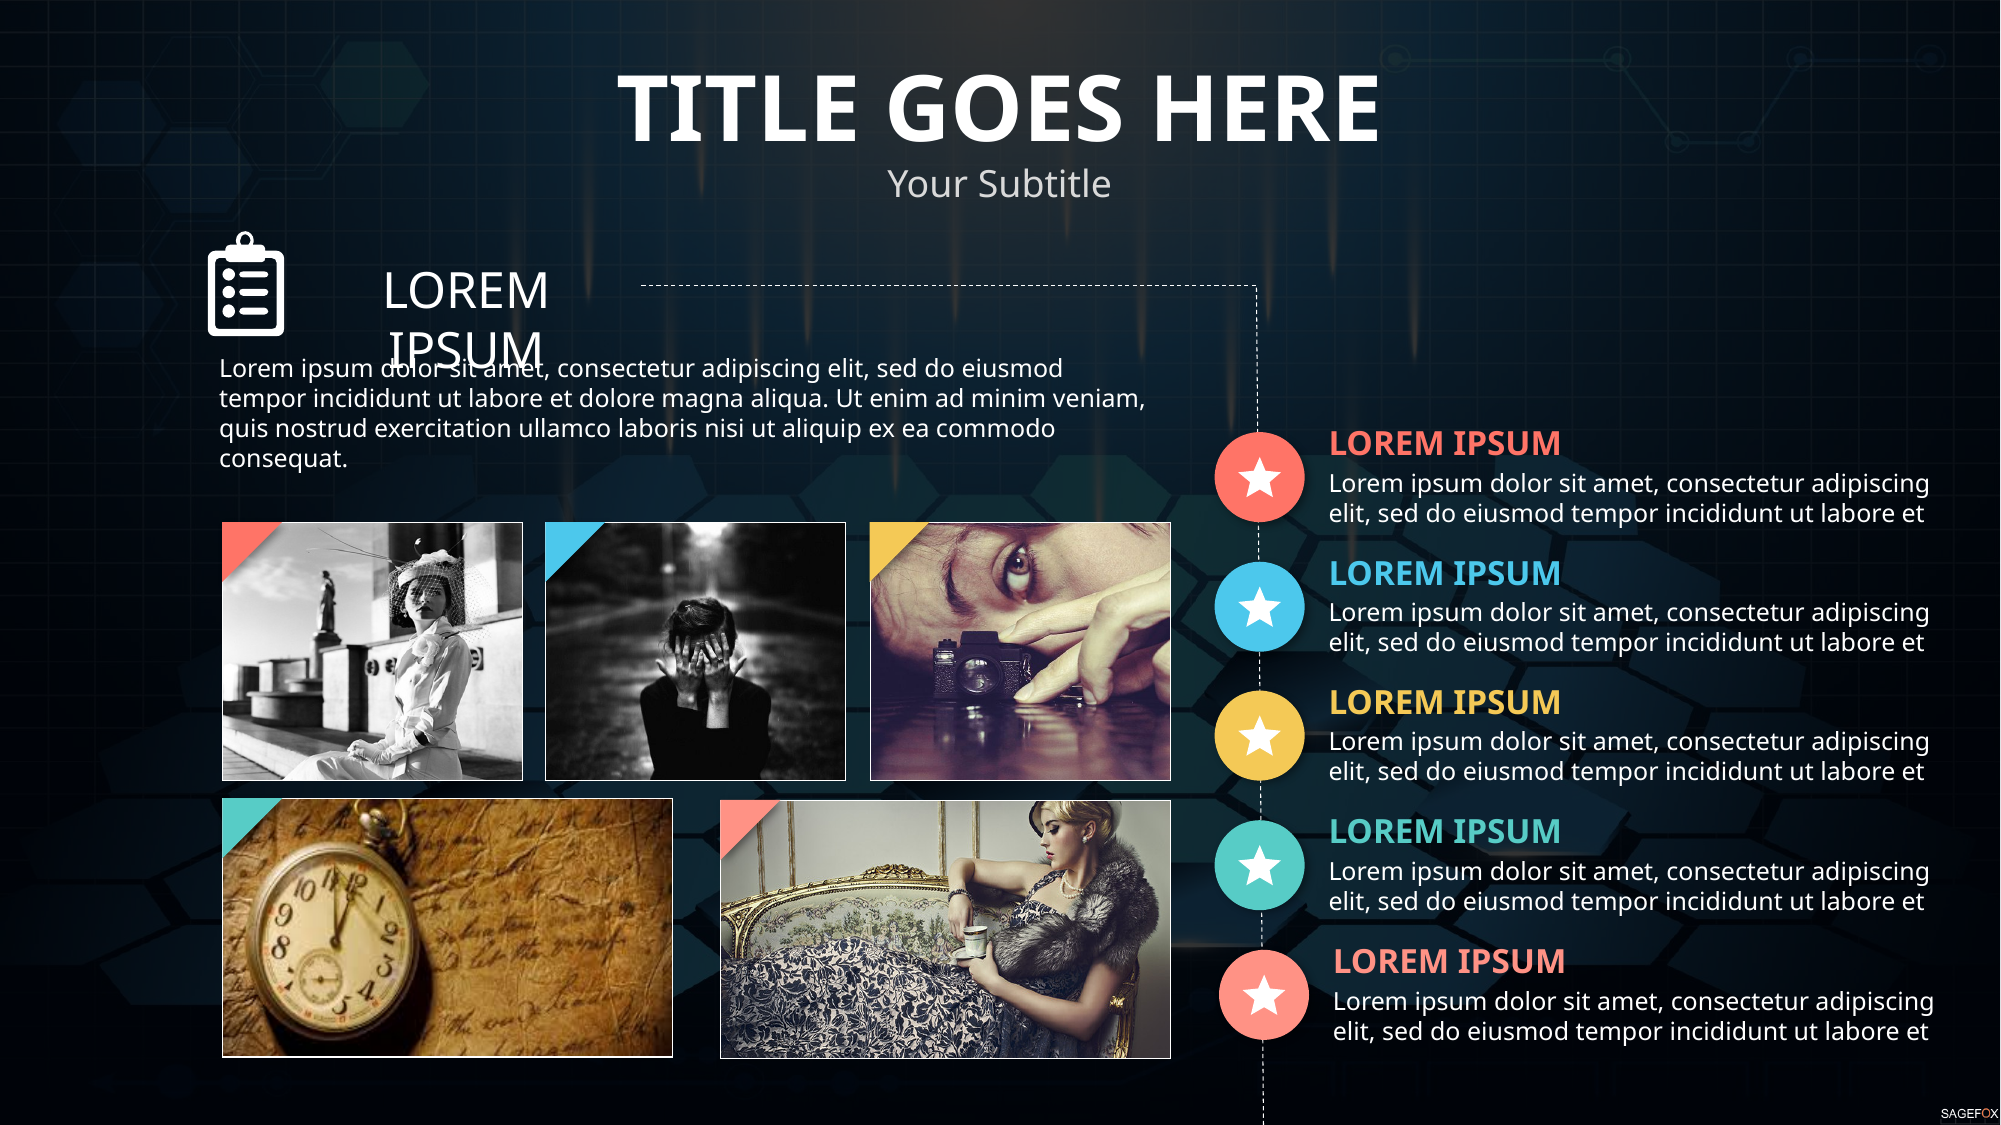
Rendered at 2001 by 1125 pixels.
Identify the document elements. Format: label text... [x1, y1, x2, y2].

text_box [1256, 287, 1264, 432]
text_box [207, 231, 285, 337]
text_box LOREM IPSUM Lorem ipsum dolor sit amet, consectetur adipiscing elit, sed do eiusmod tempor incididunt ut labore et [1318, 805, 1953, 921]
text_box LOREM IPSUM Lorem ipsum dolor sit amet, consectetur adipiscing elit, sed do eiusmod tempor incididunt ut labore et [1322, 935, 1958, 1050]
text_box [869, 521, 1171, 782]
text_box LOREM IPSUM Lorem ipsum dolor sit amet, consectetur adipiscing elit, sed do eiusmod tempor incididunt ut labore et [1318, 546, 1953, 662]
text_box [868, 521, 933, 585]
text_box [1256, 781, 1264, 820]
text_box LOREM IPSUM [292, 250, 642, 344]
text_box [221, 797, 285, 861]
text_box [719, 799, 1171, 1060]
text_box [544, 521, 608, 585]
text_box TITLE GOES HERE Your Subtitle [548, 42, 1452, 212]
text_box Lorem ipsum dolor sit amet, consectetur adipiscing elit, sed do eiusmod tempor incididunt ut labore et dolore magna aliqua. Ut enim ad minim veniam, quis nostrud exercitation ullamco laboris nisi ut aliquip ex ea commodo consequat. [204, 344, 1168, 480]
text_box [1256, 911, 1264, 949]
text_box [1218, 949, 1309, 1040]
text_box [1256, 652, 1264, 690]
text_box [1256, 1040, 1264, 1125]
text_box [1214, 561, 1305, 652]
text_box LOREM IPSUM Lorem ipsum dolor sit amet, consectetur adipiscing elit, sed do eiusmod tempor incididunt ut labore et [1318, 675, 1953, 791]
text_box LOREM IPSUM Lorem ipsum dolor sit amet, consectetur adipiscing elit, sed do eiusmod tempor incididunt ut labore et [1318, 417, 1953, 533]
picture [0, 0, 2001, 1125]
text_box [1214, 432, 1305, 523]
text_box [545, 521, 847, 782]
text_box [221, 798, 673, 1058]
text_box [719, 798, 783, 863]
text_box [1256, 523, 1264, 561]
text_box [1214, 690, 1305, 781]
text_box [1214, 820, 1305, 911]
text_box [221, 521, 285, 585]
text_box [221, 521, 523, 782]
